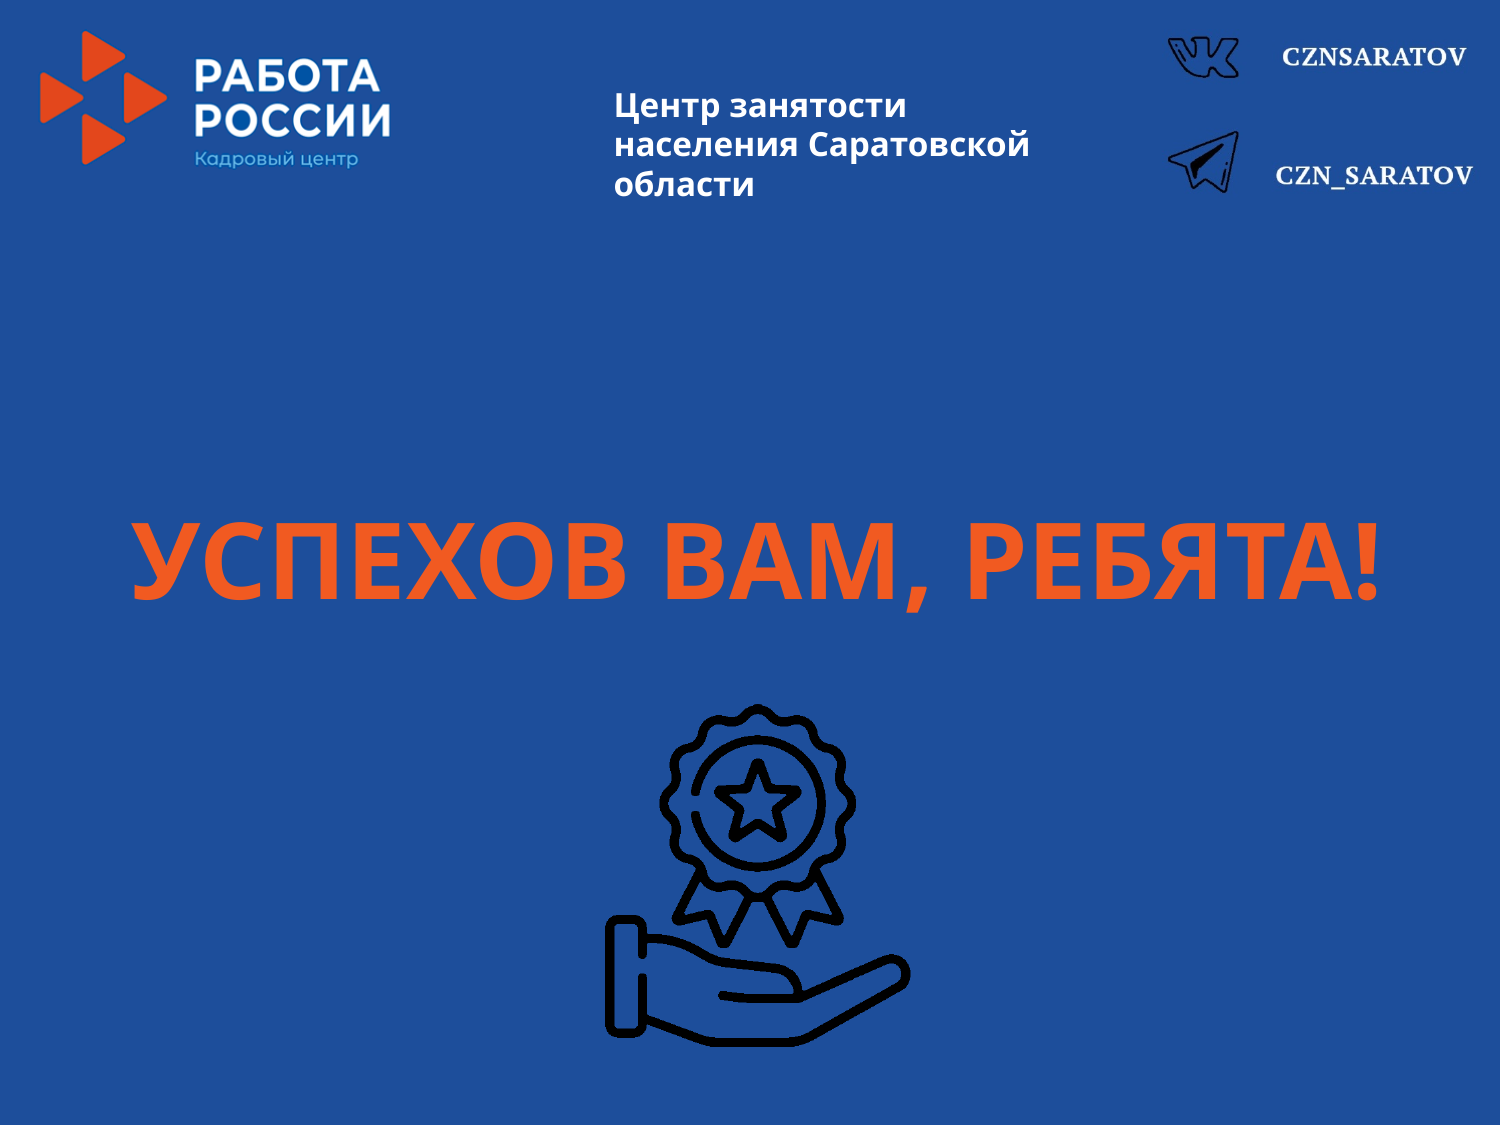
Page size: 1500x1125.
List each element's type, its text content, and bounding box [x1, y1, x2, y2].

text_box УСПЕХОВ ВАМ, РЕБЯТА! [66, 651, 1449, 829]
picture [585, 703, 929, 1048]
picture [1162, 29, 1486, 199]
text_box Центр занятости населения Саратовской области [598, 76, 1072, 159]
picture [0, 0, 441, 187]
